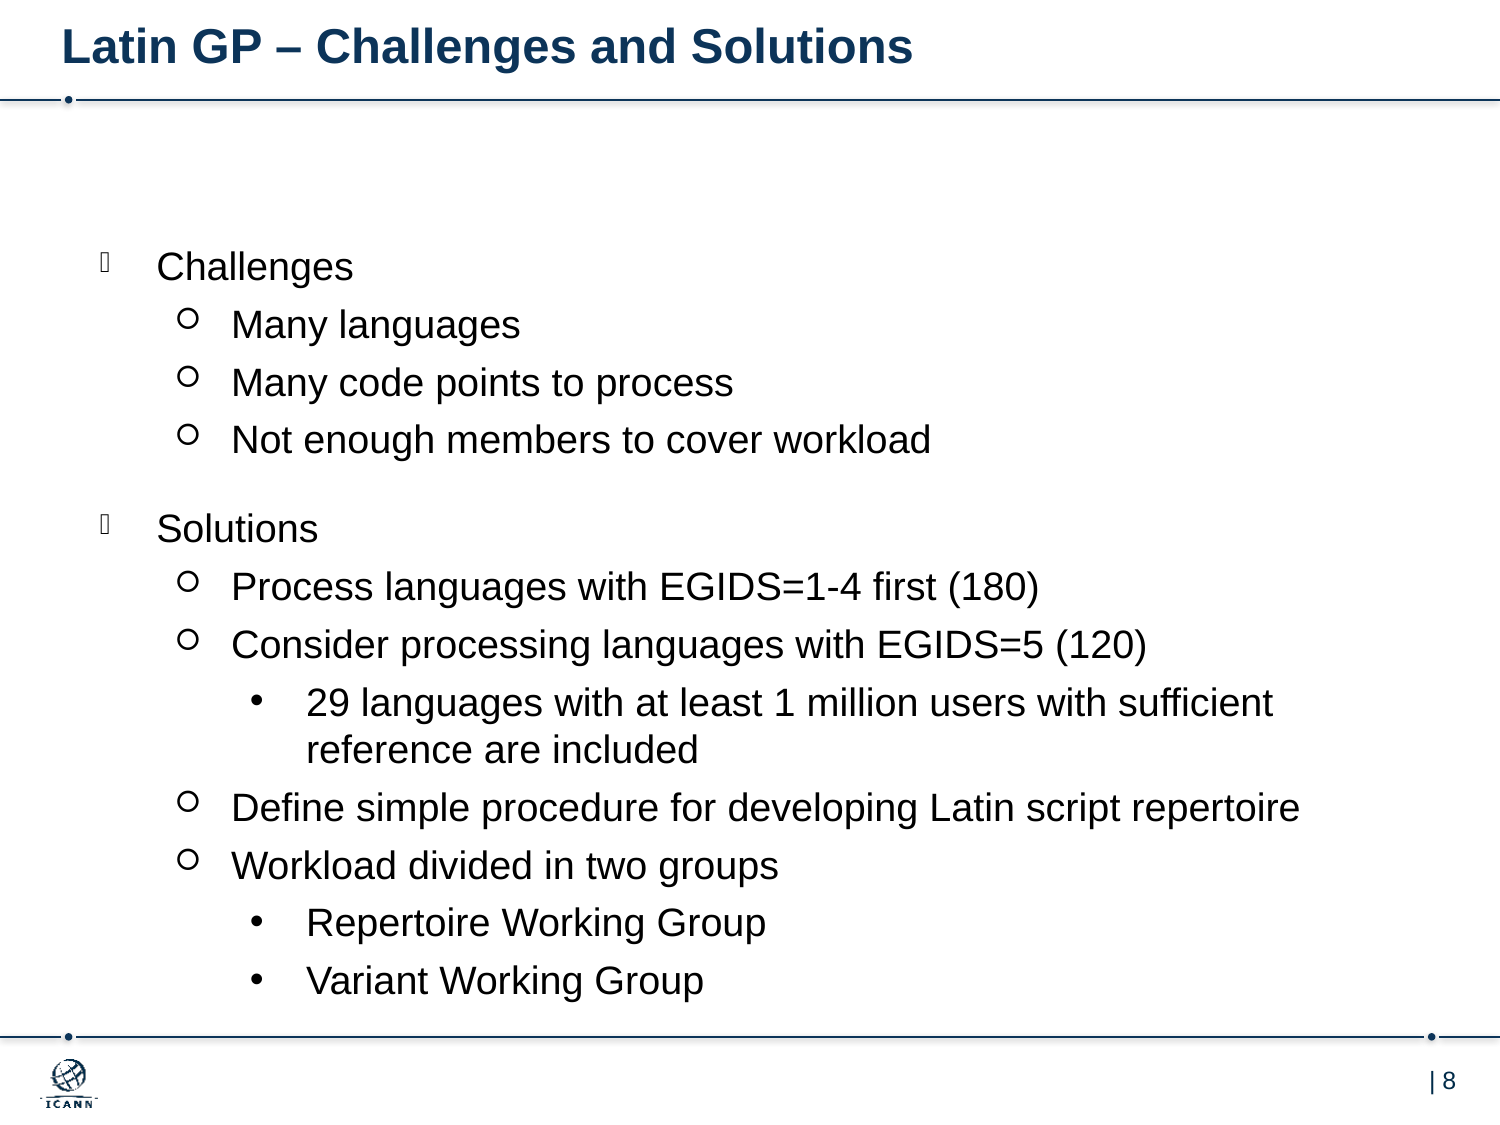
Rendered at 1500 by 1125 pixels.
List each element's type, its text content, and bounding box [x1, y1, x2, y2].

picture [38, 1059, 100, 1108]
list Challenges Many languages Many code points to process Not enough members to cover workload Solutions Process languages with EGIDS=1-4 first (180) Consider processing languages with EGIDS=5 (120) 29 languages with at least 1 million users with sufficient reference are included Define simple procedure for developing Latin script repertoire Workload divided in two groups Repertoire Working Group Variant Working Group [99, 241, 1398, 1024]
title Latin GP – Challenges and Solutions [61, 7, 1376, 82]
